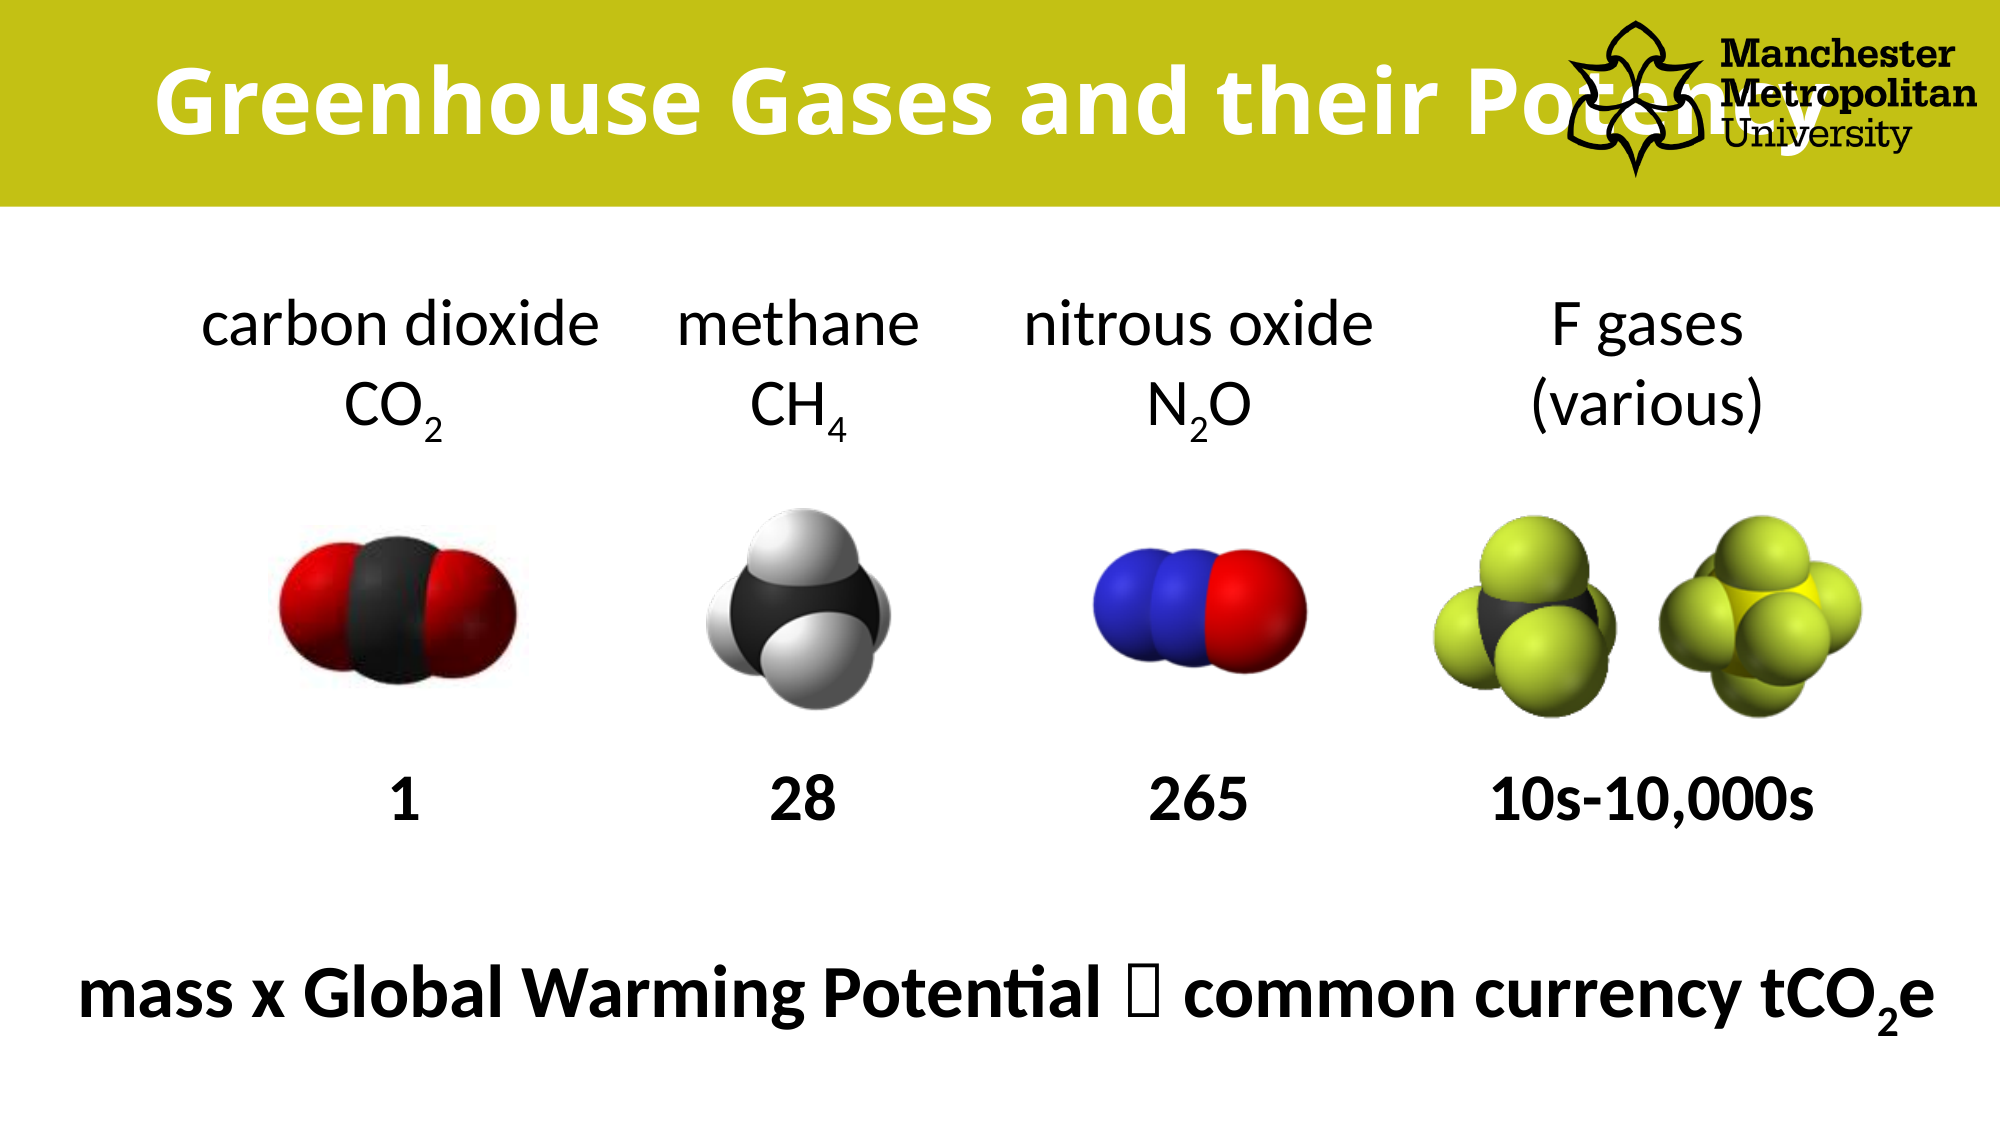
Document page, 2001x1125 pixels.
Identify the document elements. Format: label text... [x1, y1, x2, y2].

picture [268, 525, 529, 697]
text_box 1 [372, 746, 436, 842]
picture [1424, 506, 1627, 728]
title Greenhouse Gases and their Potency [137, 32, 1566, 178]
text_box 265 [1133, 746, 1265, 842]
picture [1647, 506, 1871, 728]
picture [1083, 538, 1318, 685]
text_box 10s-10,000s [1473, 746, 1831, 842]
picture [697, 499, 901, 720]
text_box carbon dioxide CO2 [186, 271, 617, 458]
text_box 28 [754, 746, 852, 842]
text_box nitrous oxide N2O [1008, 271, 1391, 458]
text_box methane CH4 [661, 271, 936, 458]
text_box F gases (various) [1514, 271, 1781, 447]
picture [1566, 20, 1977, 178]
text_box mass x Global Warming Potential  common currency tCO2e [62, 935, 1952, 1053]
